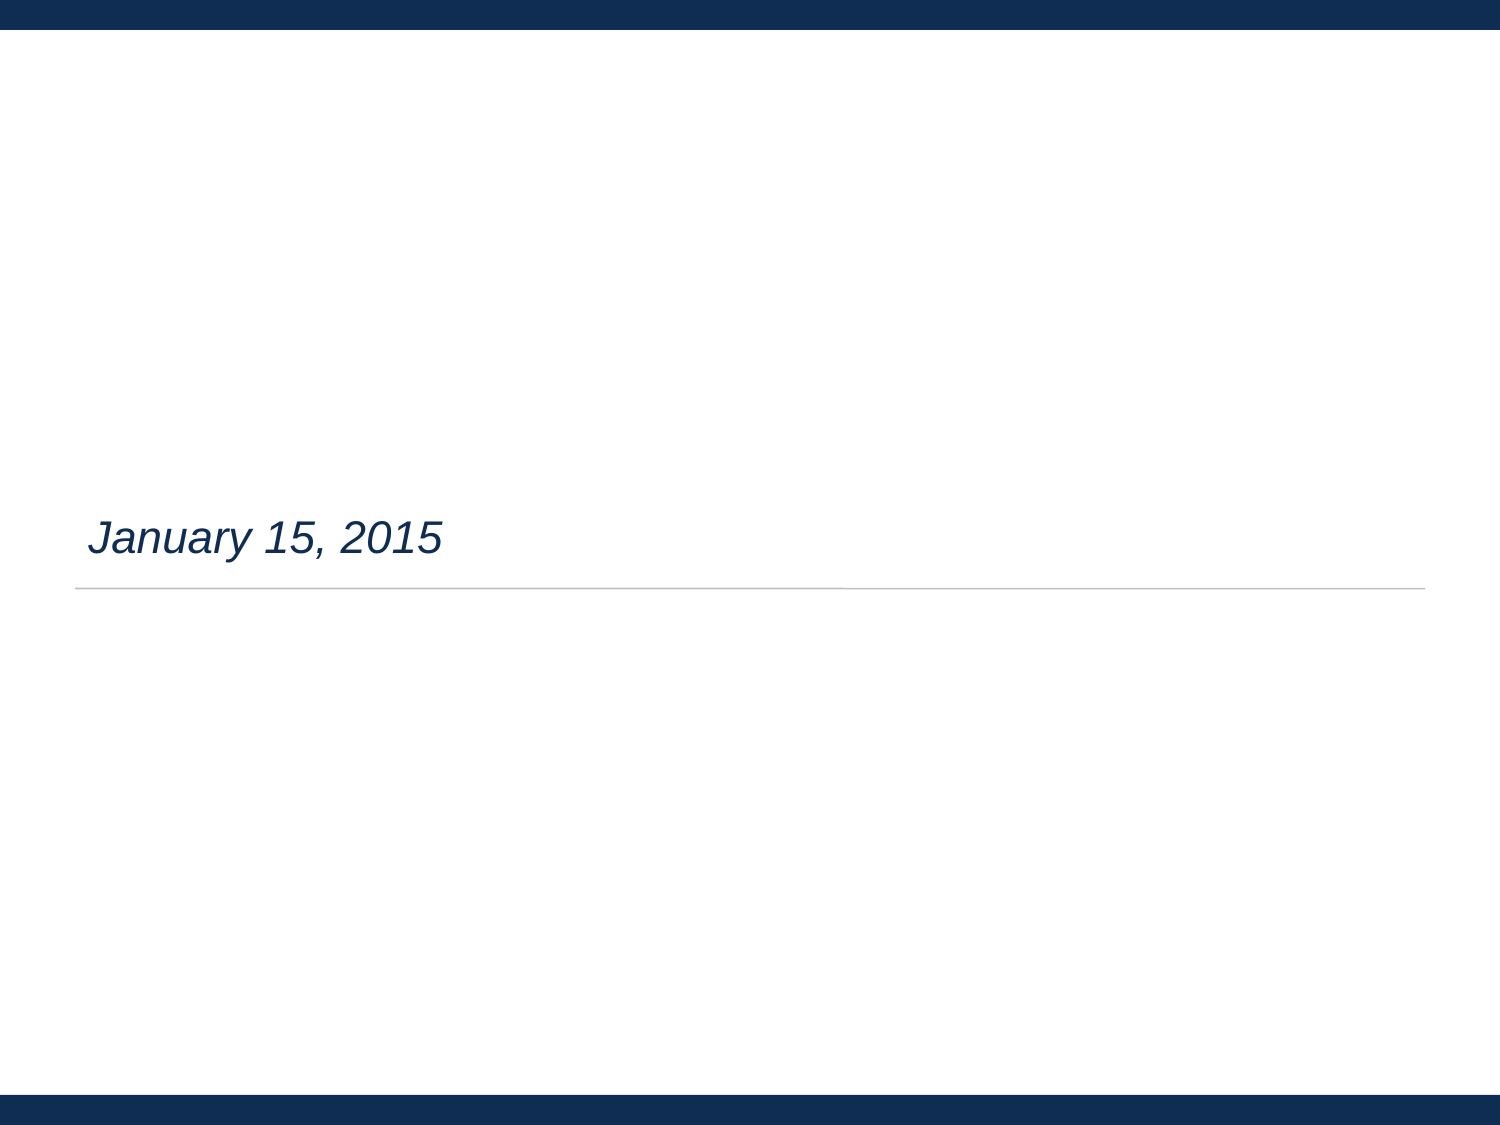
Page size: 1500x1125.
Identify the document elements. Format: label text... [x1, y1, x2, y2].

list January 15, 2015 [73, 499, 1425, 571]
